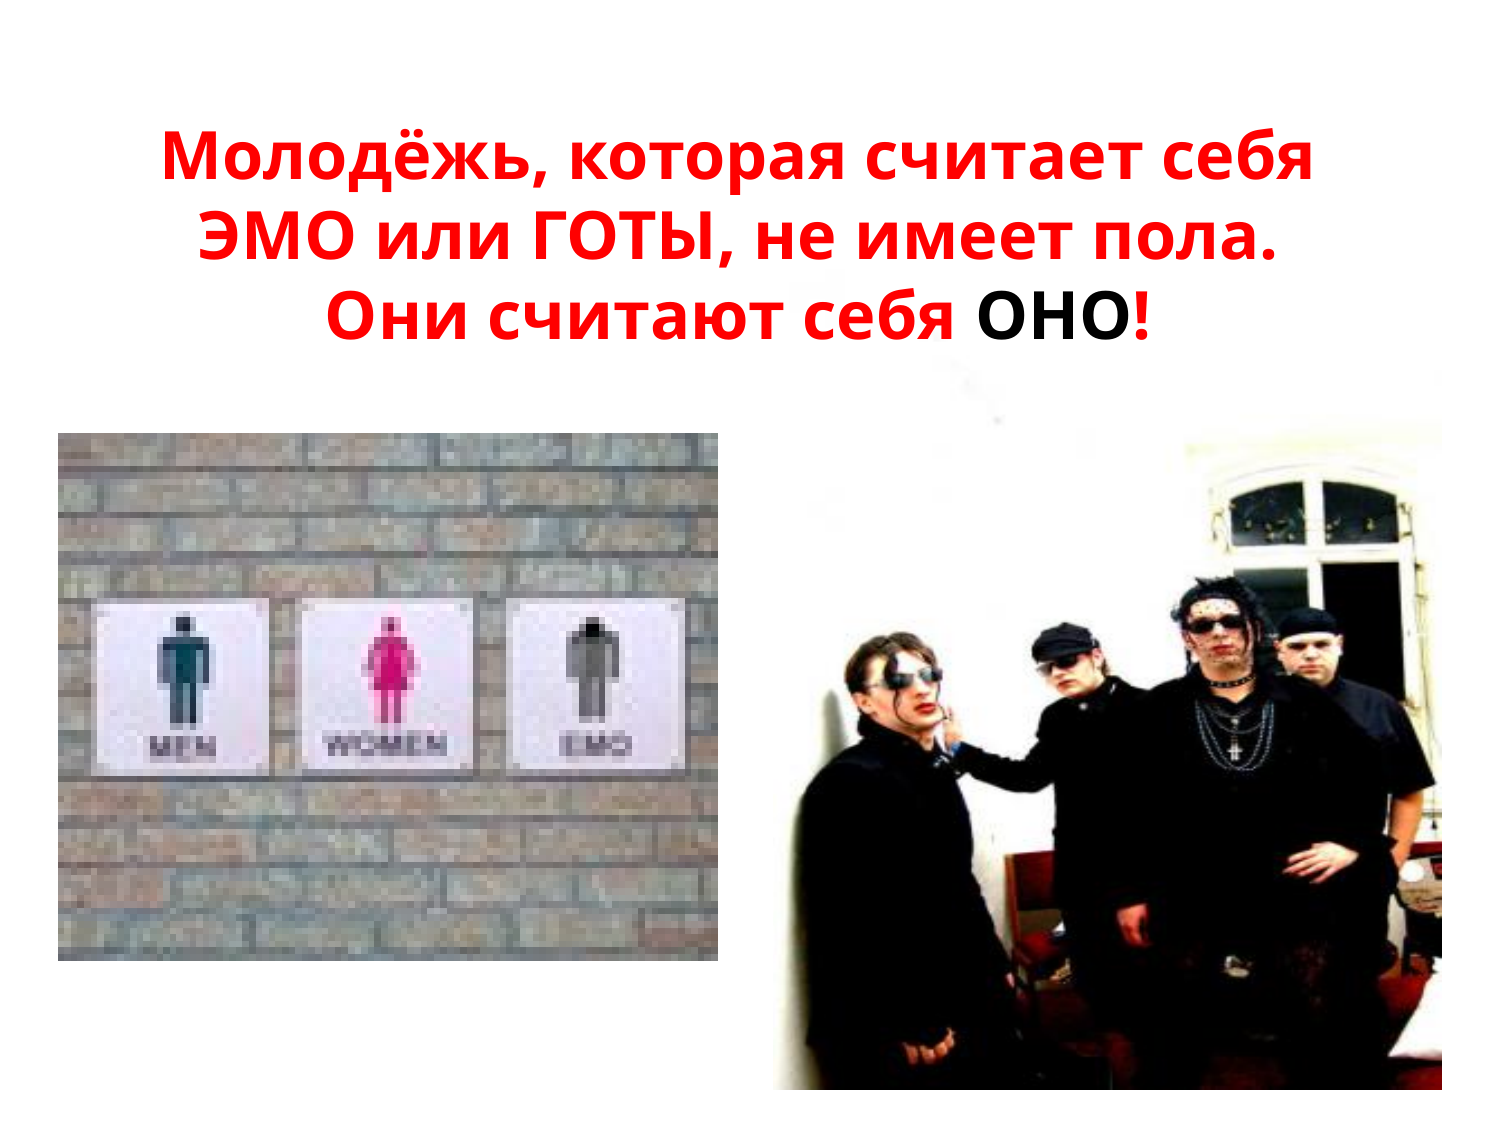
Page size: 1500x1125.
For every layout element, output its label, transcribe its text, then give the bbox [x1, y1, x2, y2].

picture [58, 433, 718, 962]
picture [773, 269, 1442, 1090]
text_box Молодёжь, которая считает себя ЭМО или ГОТЫ, не имеет пола. Они считают себя ОНО! [117, 105, 1360, 361]
